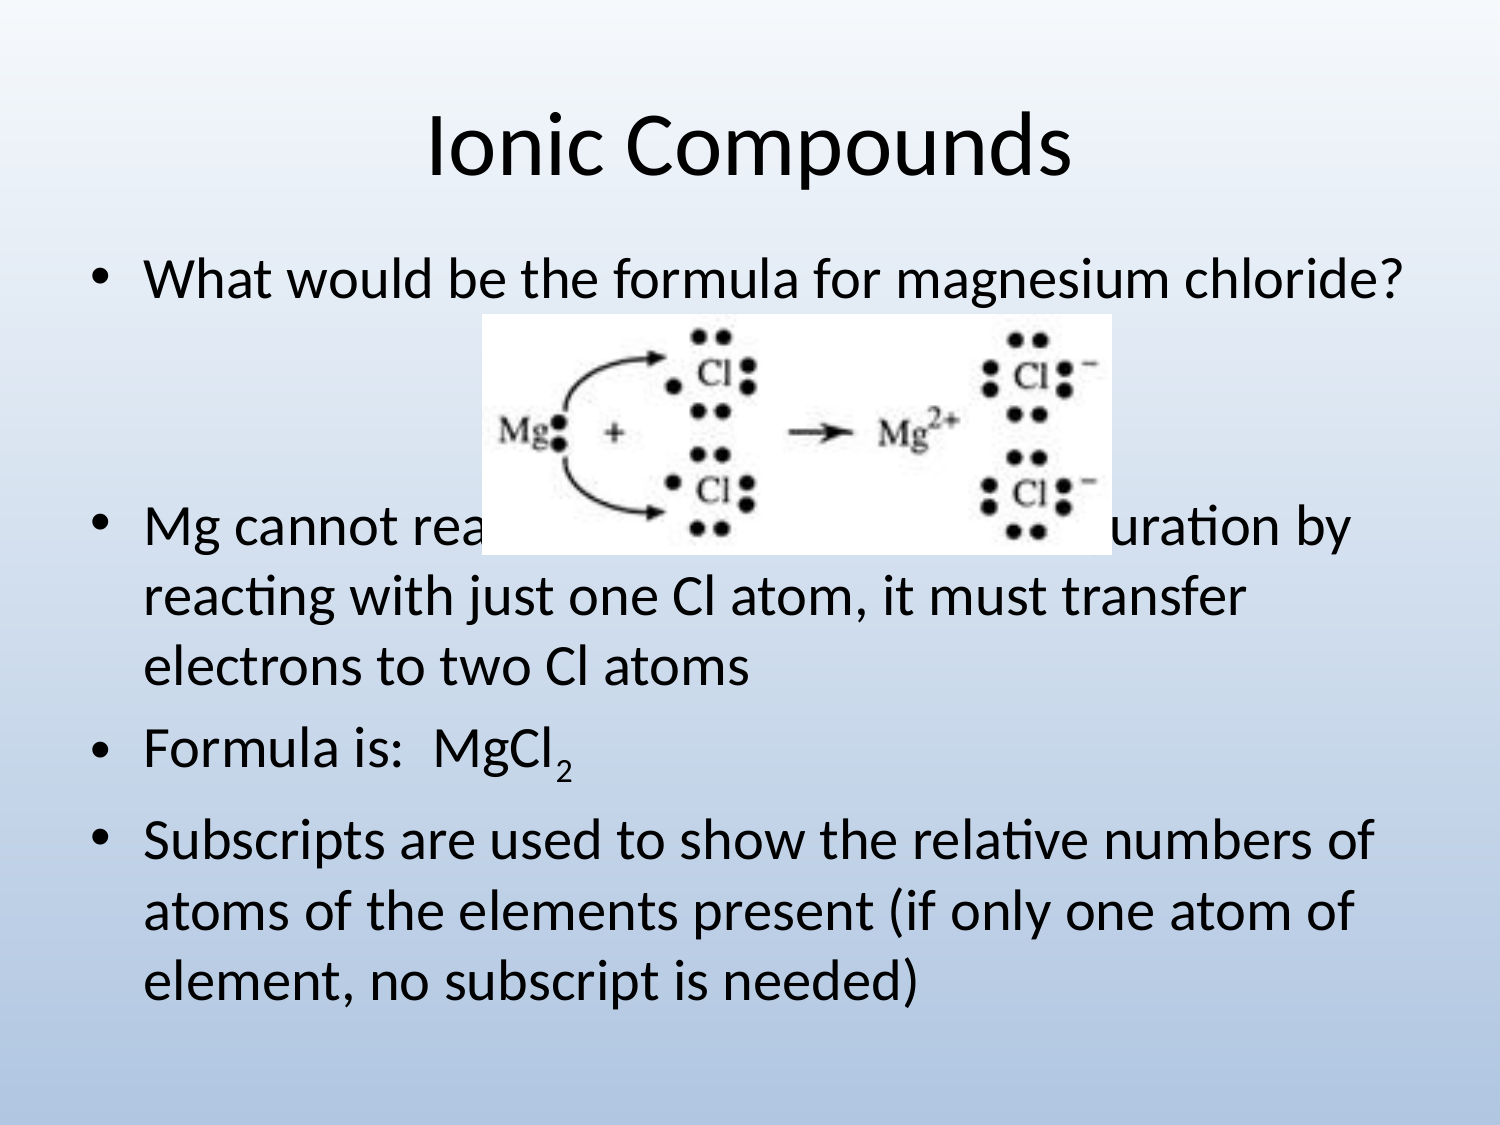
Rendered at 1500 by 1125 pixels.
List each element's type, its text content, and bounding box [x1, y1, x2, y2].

list What would be the formula for magnesium chloride? Mg cannot reach a stable electron configuration by reacting with just one Cl atom, it must transfer electrons to two Cl atoms Formula is: MgCl2 Subscripts are used to show the relative numbers of atoms of the elements present (if only one atom of element, no subscript is needed) [75, 232, 1425, 1093]
title Ionic Compounds [75, 45, 1425, 232]
picture [482, 314, 1112, 556]
